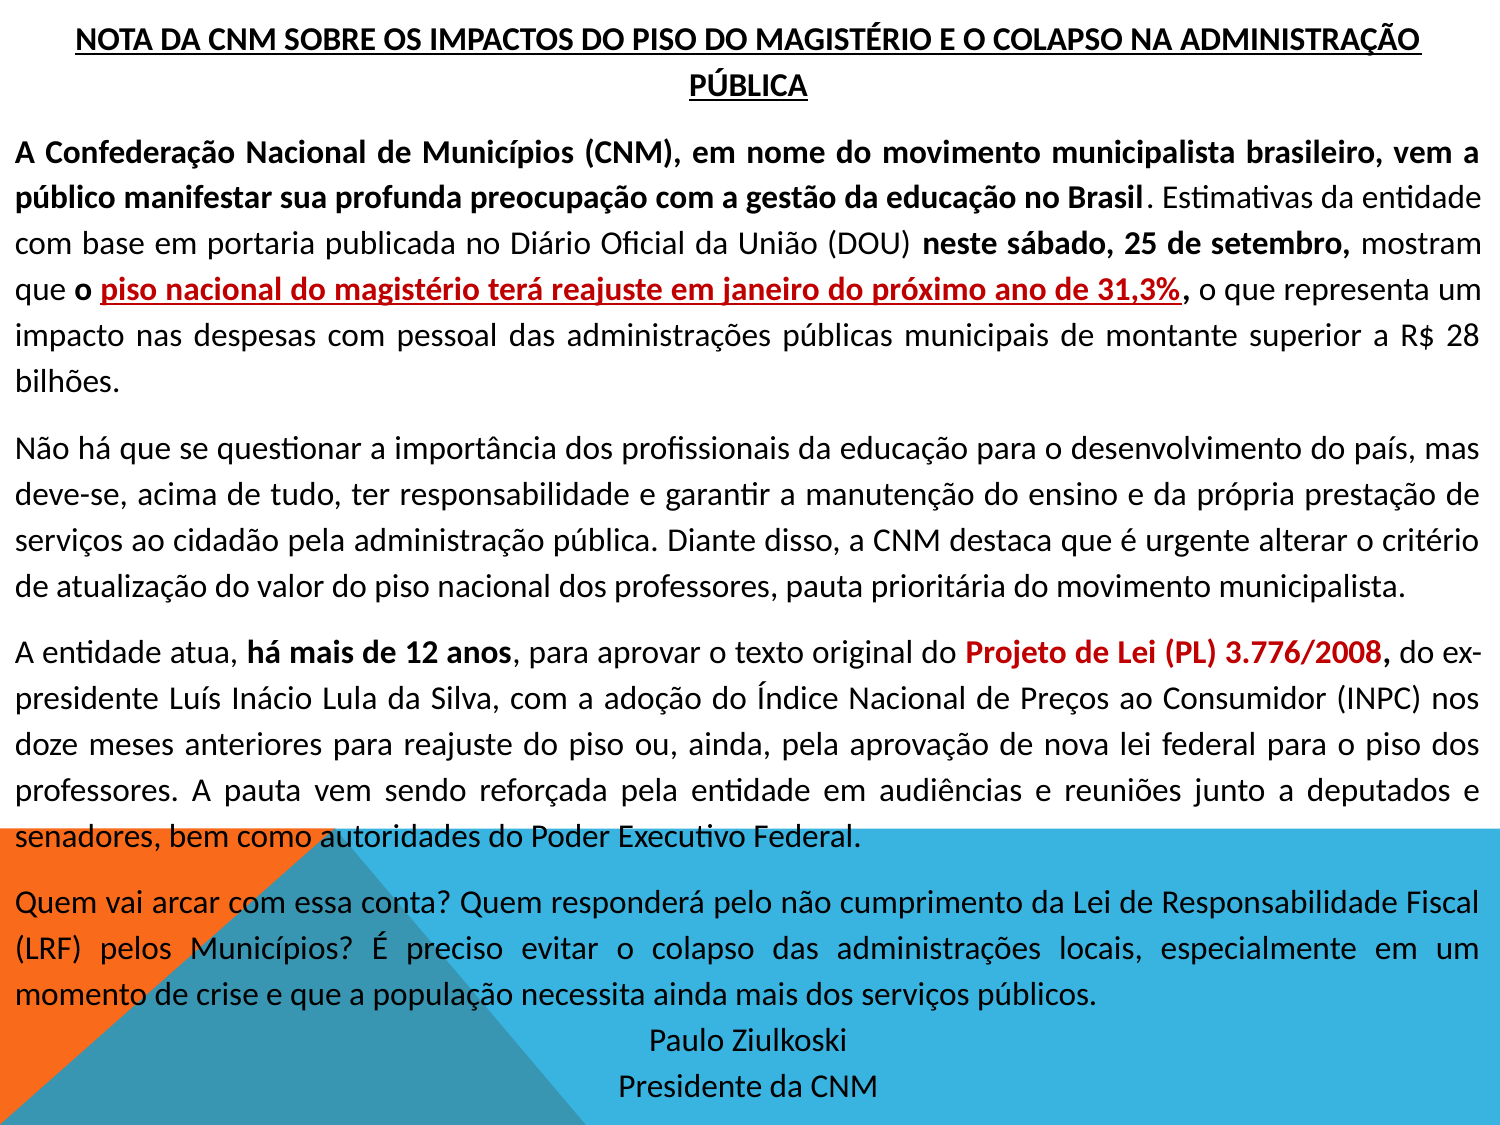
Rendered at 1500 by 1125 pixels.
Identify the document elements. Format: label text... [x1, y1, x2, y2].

text_box NOTA DA CNM SOBRE OS IMPACTOS DO PISO DO MAGISTÉRIO E O COLAPSO NA ADMINISTRAÇÃO PÚBLICA A Confederação Nacional de Municípios (CNM), em nome do movimento municipalista brasileiro, vem a público manifestar sua profunda preocupação com a gestão da educação no Brasil. Estimativas da entidade com base em portaria publicada no Diário Oficial da União (DOU) neste sábado, 25 de setembro, mostram que o piso nacional do magistério terá reajuste em janeiro do próximo ano de 31,3%, o que representa um impacto nas despesas com pessoal das administrações públicas municipais de montante superior a R$ 28 bilhões. Não há que se questionar a importância dos profissionais da educação para o desenvolvimento do país, mas deve-se, acima de tudo, ter responsabilidade e garantir a manutenção do ensino e da própria prestação de serviços ao cidadão pela administração pública. Diante disso, a CNM destaca que é urgente alterar o critério de atualização do valor do piso nacional dos professores, pauta prioritária do movimento municipalista. A entidade atua, há mais de 12 anos, para aprovar o texto original do Projeto de Lei (PL) 3.776/2008, do ex-presidente Luís Inácio Lula da Silva, com a adoção do Índice Nacional de Preços ao Consumidor (INPC) nos doze meses anteriores para reajuste do piso ou, ainda, pela aprovação de nova lei federal para o piso dos professores. A pauta vem sendo reforçada pela entidade em audiências e reuniões junto a deputados e senadores, bem como autoridades do Poder Executivo Federal. Quem vai arcar com essa conta? Quem responderá pelo não cumprimento da Lei de Responsabilidade Fiscal (LRF) pelos Municípios? É preciso evitar o colapso das administrações locais, especialmente em um momento de crise e que a população necessita ainda mais dos serviços públicos. Paulo Ziulkoski Presidente da CNM [0, 3, 1497, 1112]
